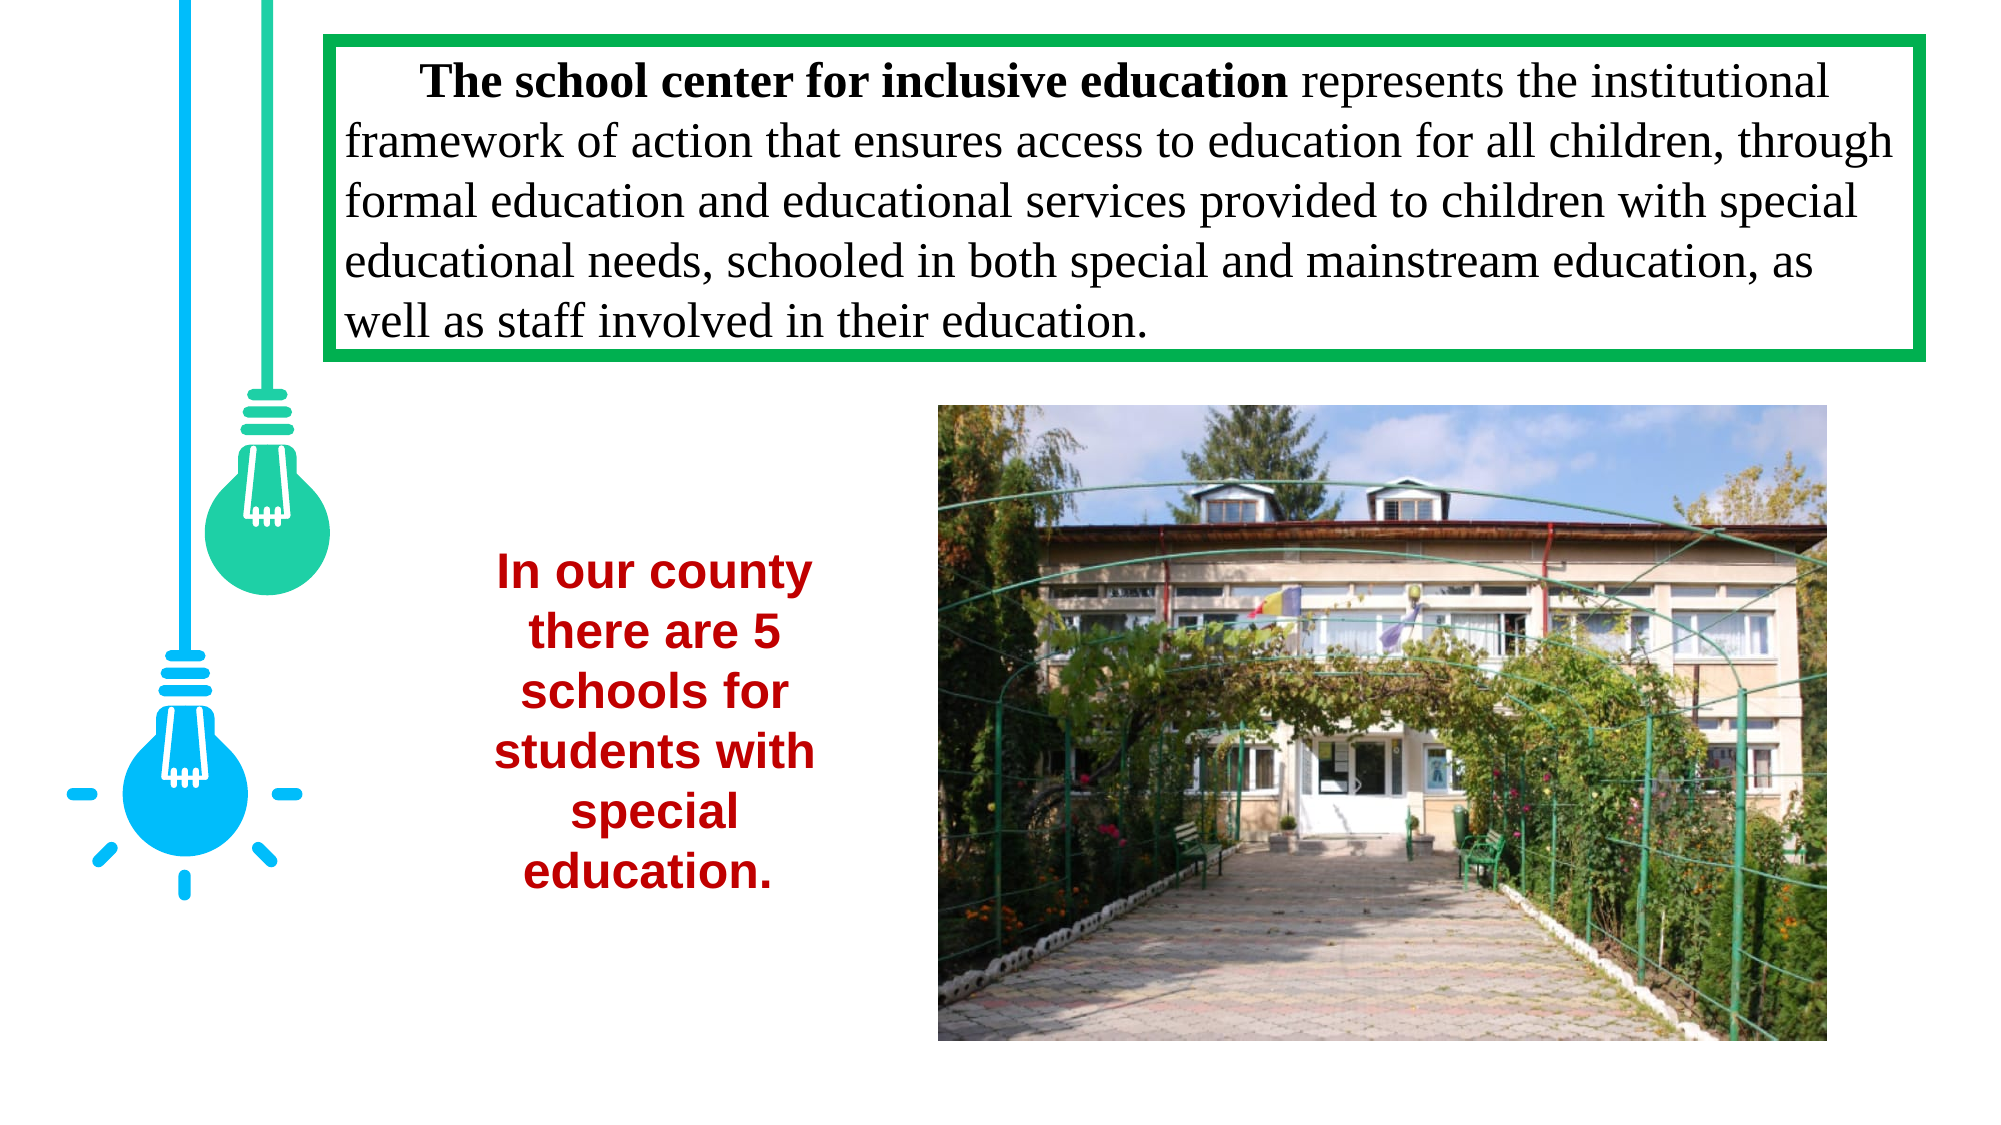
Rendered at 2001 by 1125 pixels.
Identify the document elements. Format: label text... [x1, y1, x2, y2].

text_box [204, 0, 330, 596]
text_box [66, 0, 303, 901]
text_box In our county there are 5 schools for students with special education. [429, 530, 881, 906]
text_box The school center for inclusive education represents the institutional framework of action that ensures access to education for all children, through formal education and educational services provided to children with special educational needs, schooled in both special and mainstream education, as well as staff involved in their education. [330, 40, 1920, 356]
picture [938, 405, 1827, 1041]
